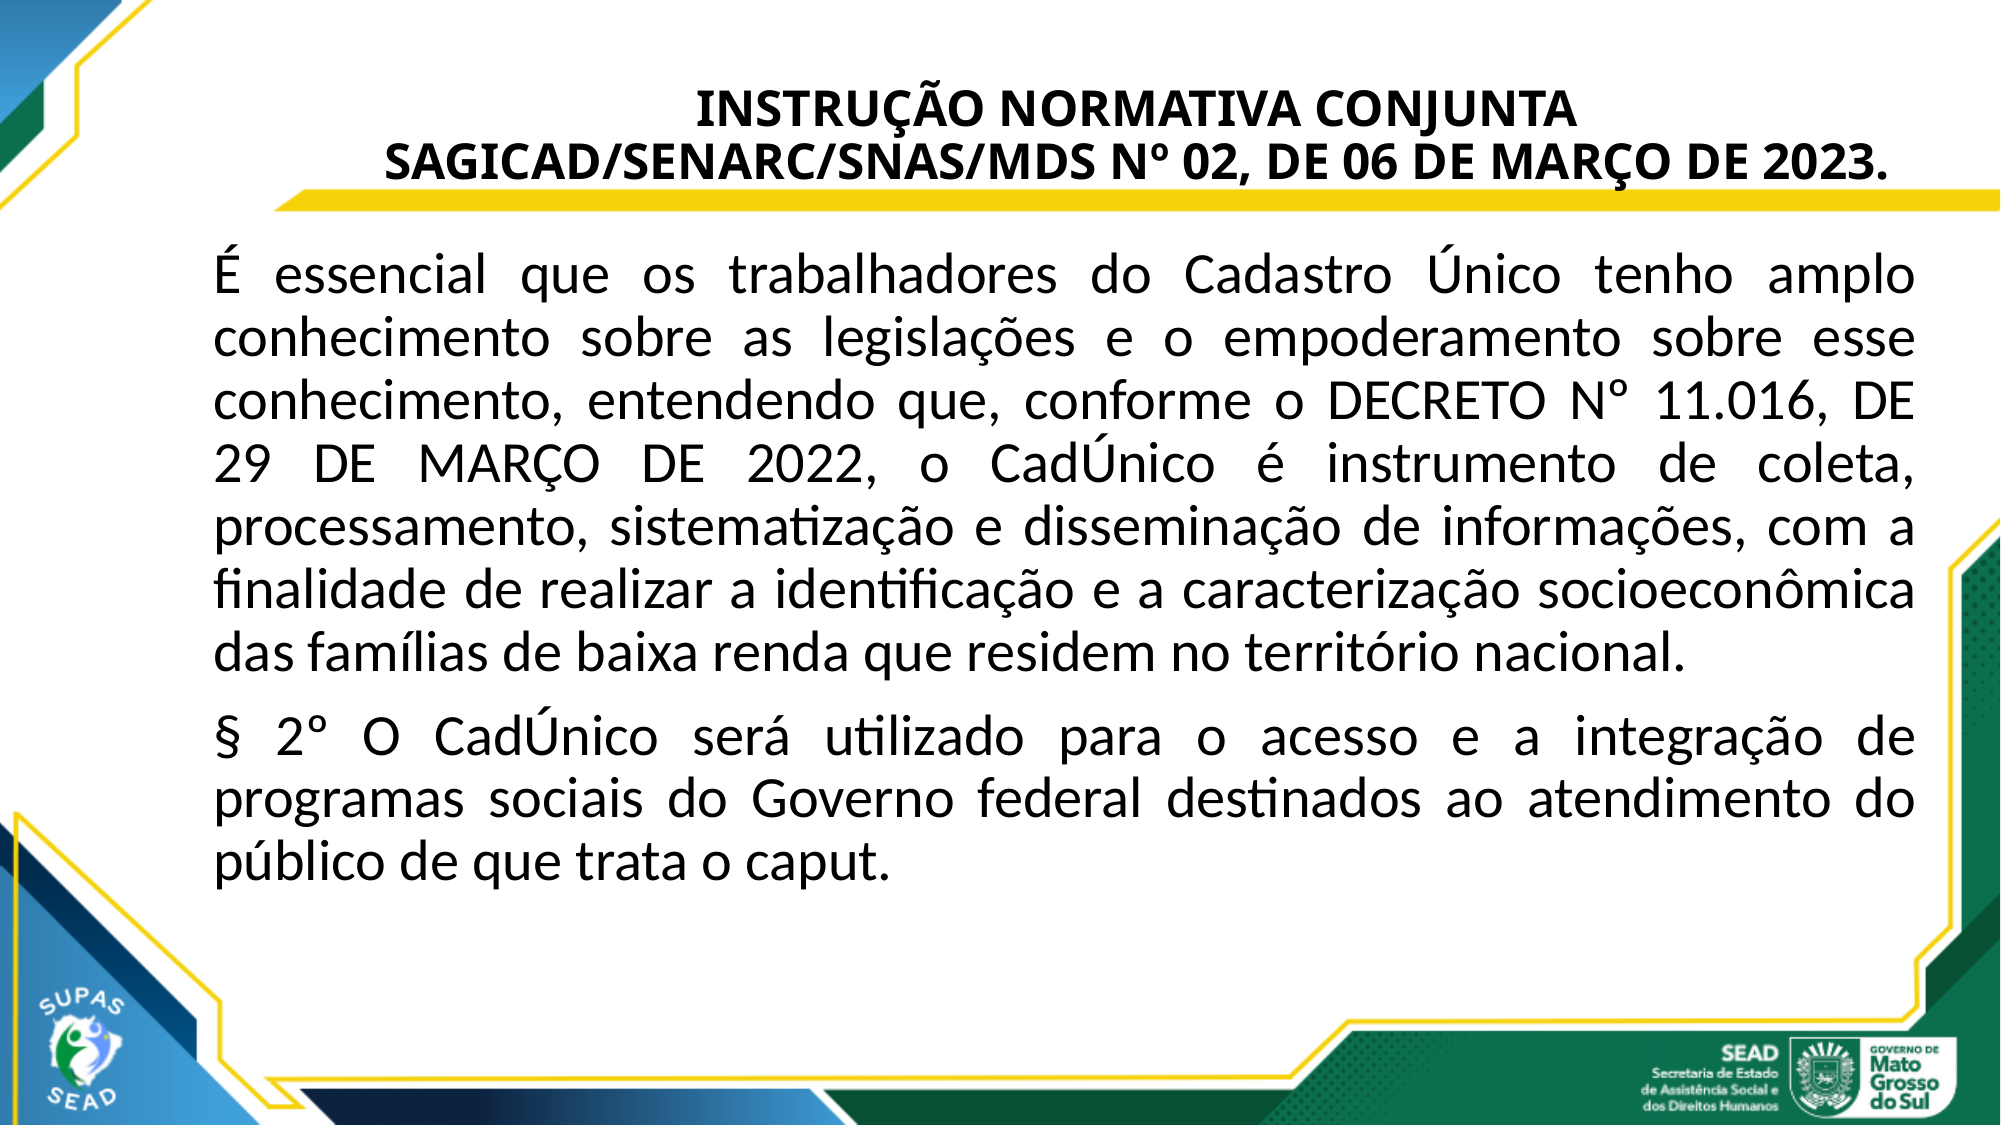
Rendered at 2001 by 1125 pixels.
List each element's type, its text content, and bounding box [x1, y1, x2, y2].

picture [0, 0, 2001, 1125]
list É essencial que os trabalhadores do Cadastro Único tenho amplo conhecimento sobre as legislações e o empoderamento sobre esse conhecimento, entendendo que, conforme o DECRETO Nº 11.016, DE 29 DE MARÇO DE 2022, o CadÚnico é instrumento de coleta, processamento, sistematização e disseminação de informações, com a finalidade de realizar a identificação e a caracterização socioeconômica das famílias de baixa renda que residem no território nacional. § 2º O CadÚnico será utilizado para o acesso e a integração de programas sociais do Governo federal destinados ao atendimento do público de que trata o caput. [198, 235, 1933, 967]
title INSTRUÇÃO NORMATIVA CONJUNTA SAGICAD/SENARC/SNAS/MDS Nº 02, DE 06 DE MARÇO DE 2023. [322, 59, 1952, 215]
